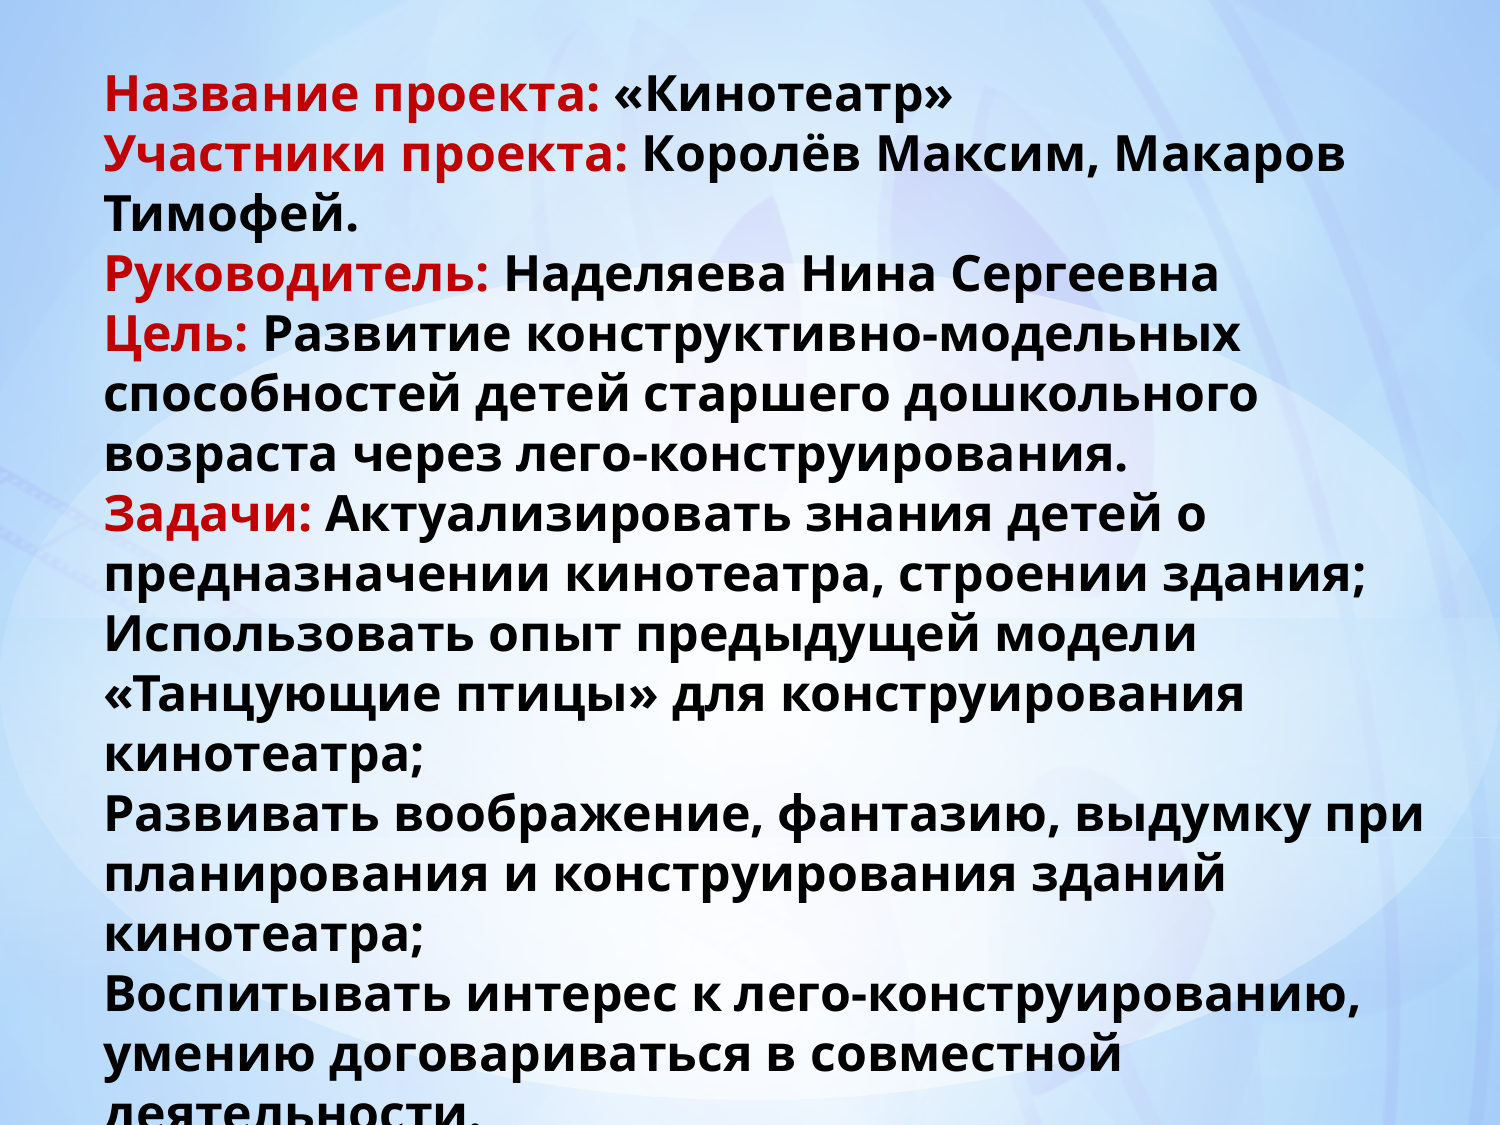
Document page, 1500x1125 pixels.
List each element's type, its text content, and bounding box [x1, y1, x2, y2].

text_box Название проекта: «Кинотеатр» Участники проекта: Королёв Максим, Макаров Тимофей. Руководитель: Наделяева Нина Сергеевна Цель: Развитие конструктивно-модельных способностей детей старшего дошкольного возраста через лего-конструирования. Задачи: Актуализировать знания детей о предназначении кинотеатра, строении здания; Использовать опыт предыдущей модели «Танцующие птицы» для конструирования кинотеатра; Развивать воображение, фантазию, выдумку при планирования и конструирования зданий кинотеатра; Воспитывать интерес к лего-конструированию, умению договариваться в совместной деятельности. [88, 54, 1471, 1125]
